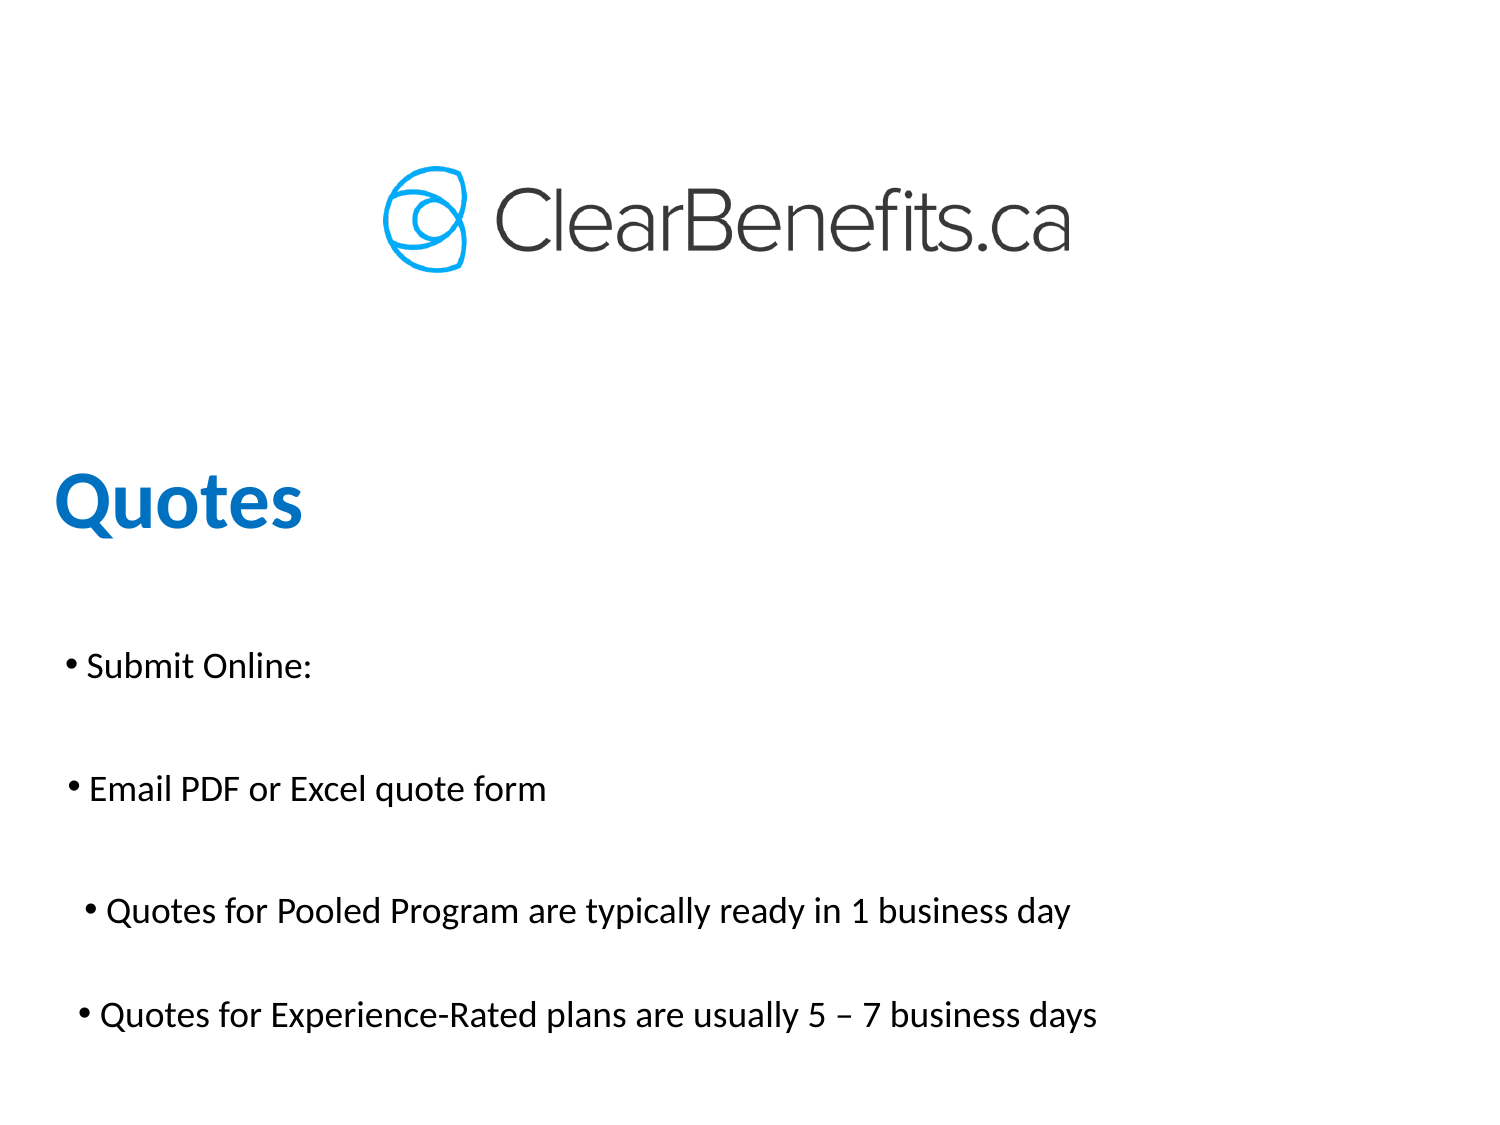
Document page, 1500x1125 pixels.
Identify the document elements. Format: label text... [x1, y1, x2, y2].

text_box Quotes for Pooled Program are typically ready in 1 business day [84, 886, 1073, 932]
picture [418, 203, 455, 236]
text_box Quotes [54, 444, 305, 545]
picture [383, 165, 1070, 274]
text_box Submit Online: [64, 640, 656, 686]
picture [389, 195, 428, 244]
picture [400, 228, 461, 268]
picture [383, 165, 432, 211]
text_box Quotes for Experience-Rated plans are usually 5 – 7 business days [78, 989, 1099, 1035]
picture [400, 172, 461, 211]
text_box Email PDF or Excel quote form [67, 763, 557, 809]
